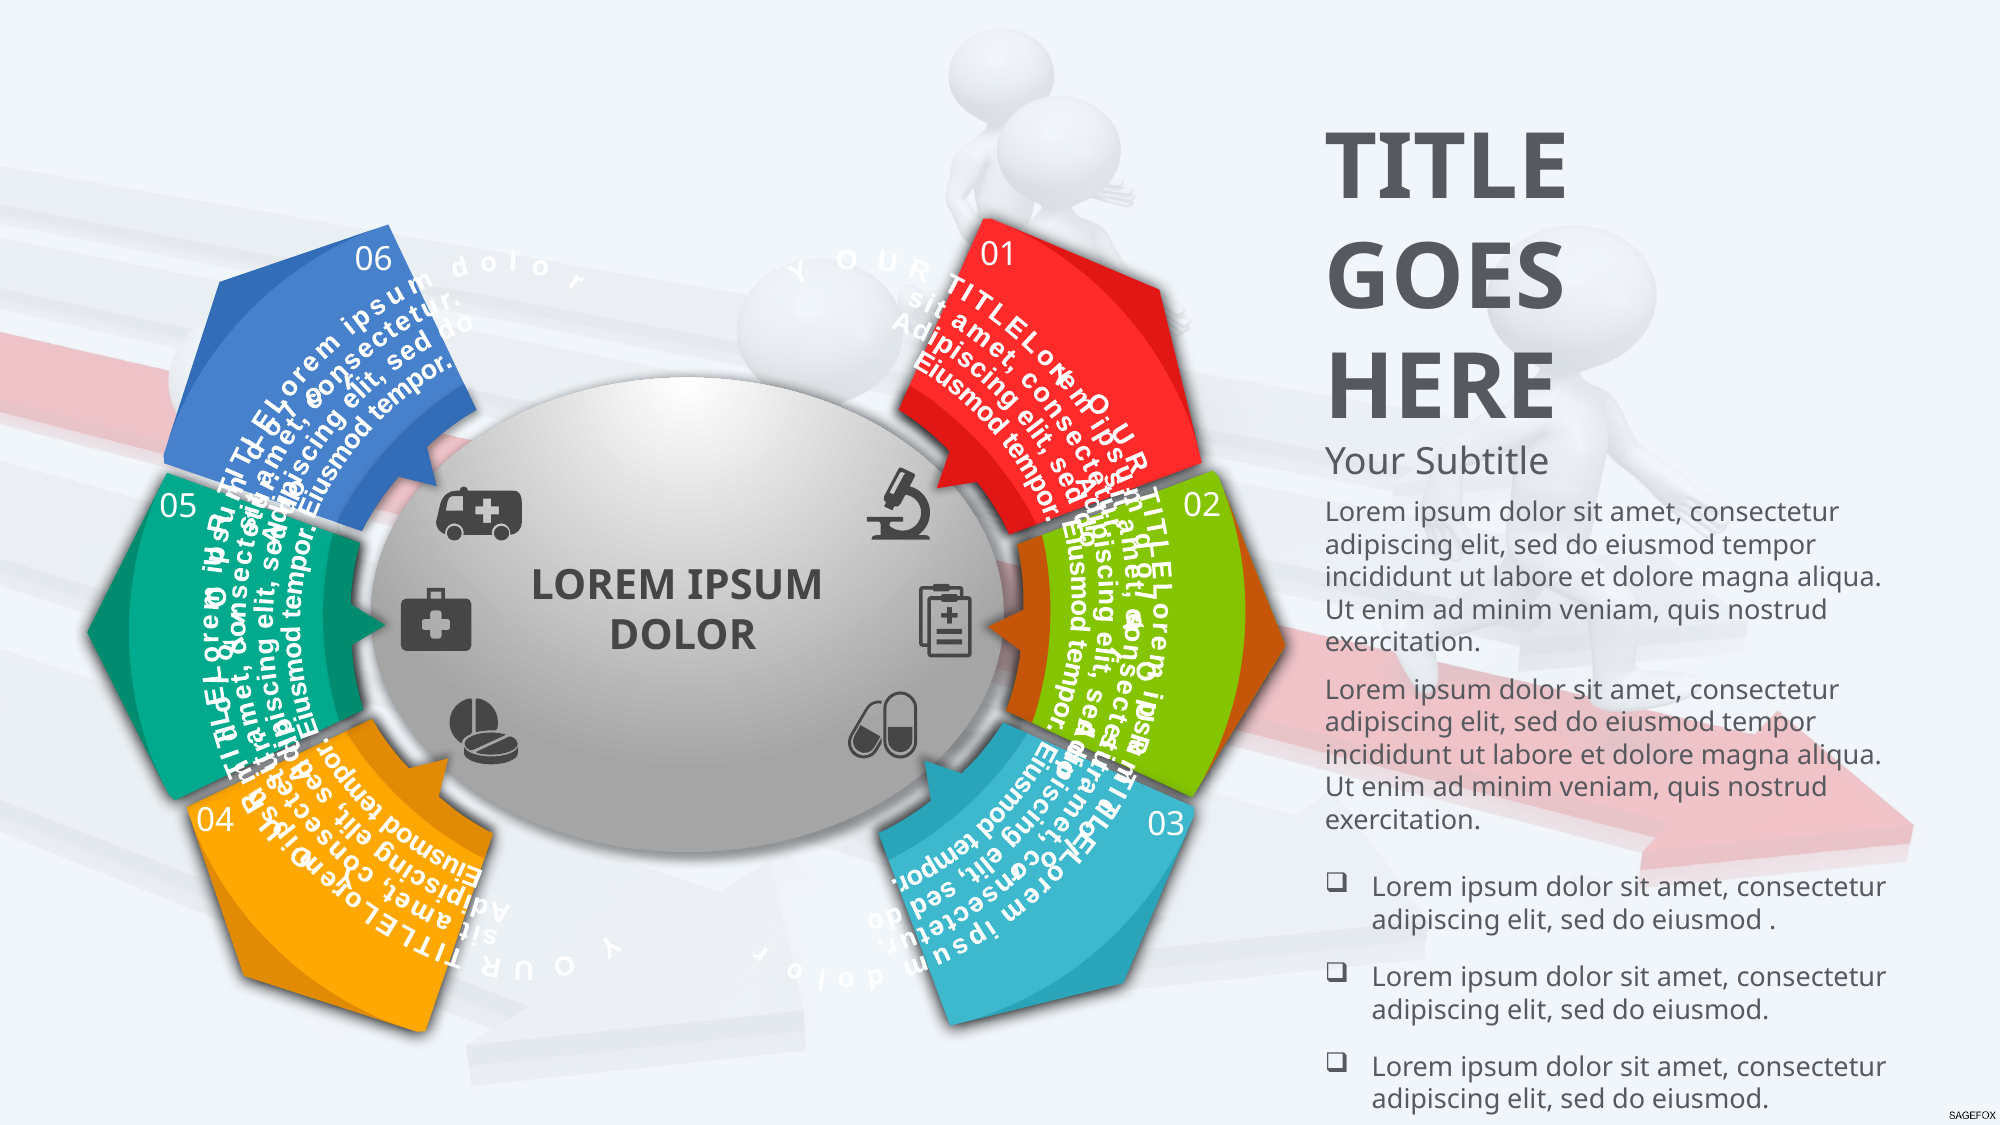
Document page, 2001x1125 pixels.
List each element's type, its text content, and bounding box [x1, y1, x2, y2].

text_box 03 [1188, 797, 1197, 847]
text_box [884, 716, 1188, 1032]
text_box [378, 376, 995, 854]
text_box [449, 698, 518, 765]
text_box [164, 224, 468, 541]
text_box LOREM IPSUM DOLOR [499, 550, 866, 666]
text_box [883, 469, 898, 511]
text_box [866, 516, 931, 540]
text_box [436, 486, 522, 541]
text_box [845, 691, 918, 761]
text_box TITLE GOES HERE Your Subtitle [1309, 99, 1825, 487]
picture [1925, 0, 2001, 1125]
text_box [74, 478, 378, 795]
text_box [898, 218, 1202, 535]
text_box [400, 587, 472, 651]
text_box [919, 583, 972, 658]
text_box Lorem ipsum dolor sit amet, consectetur adipiscing elit, sed do eiusmod tempor incididunt ut labore et dolore magna aliqua. Ut enim ad minim veniam, quis nostrud exercitation. Lorem ipsum dolor sit amet, consectetur adipiscing elit, sed do eiusmod tempor incididunt ut labore et dolore magna aliqua. Ut enim ad minim veniam, quis nostrud exercitation. Lorem ipsum dolor sit amet, consectetur adipiscing elit, sed do eiusmod . Lorem ipsum dolor sit amet, consectetur adipiscing elit, sed do eiusmod. Lorem ipsum dolor sit amet, consectetur adipiscing elit, sed do eiusmod. [1309, 487, 1925, 1122]
text_box 04 [185, 795, 193, 844]
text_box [193, 721, 497, 1038]
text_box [995, 471, 1299, 787]
